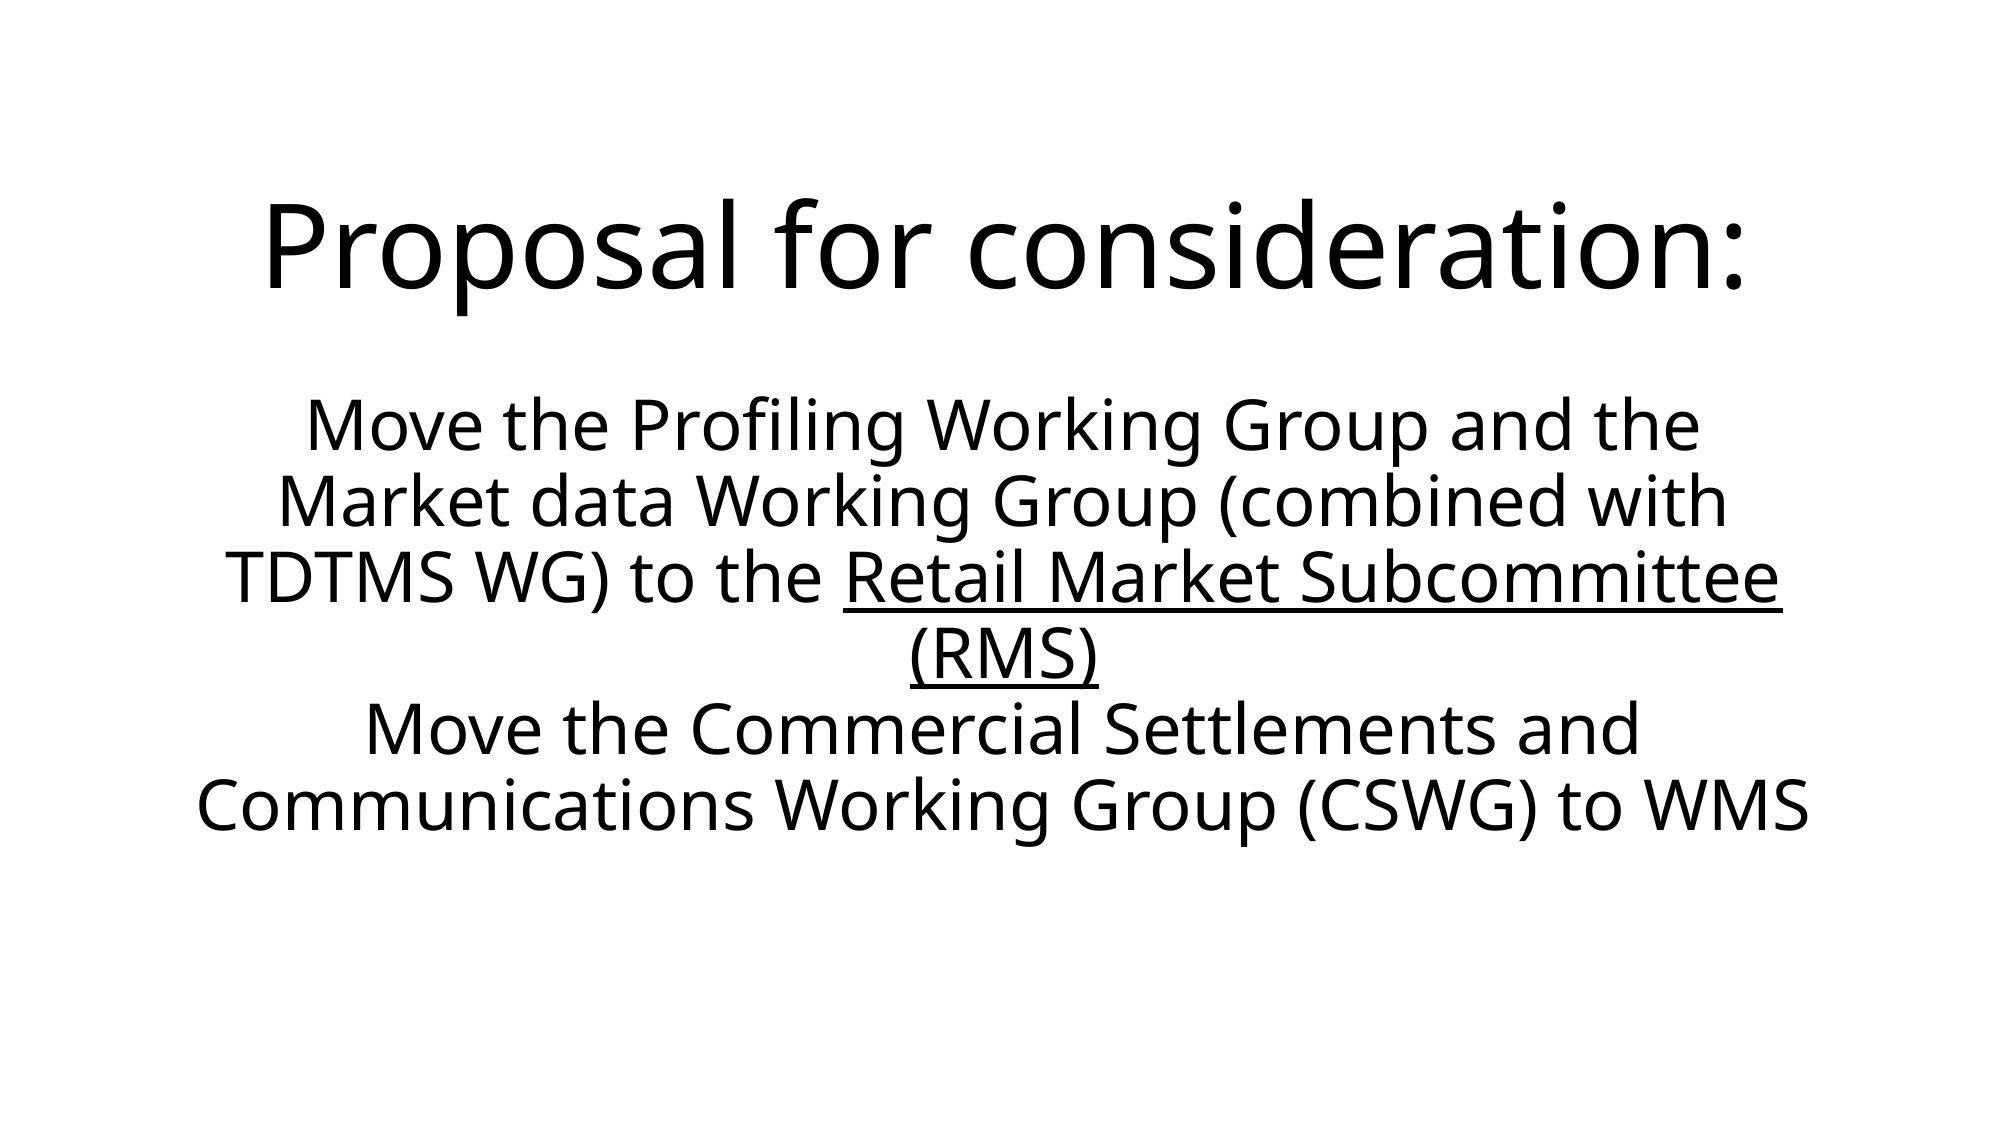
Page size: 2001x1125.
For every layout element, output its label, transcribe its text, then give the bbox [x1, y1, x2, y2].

title Proposal for consideration: Move the Profiling Working Group and the Market data Working Group (combined with TDTMS WG) to the Retail Market Subcommittee (RMS) Move the Commercial Settlements and Communications Working Group (CSWG) to WMS [165, 146, 1844, 854]
